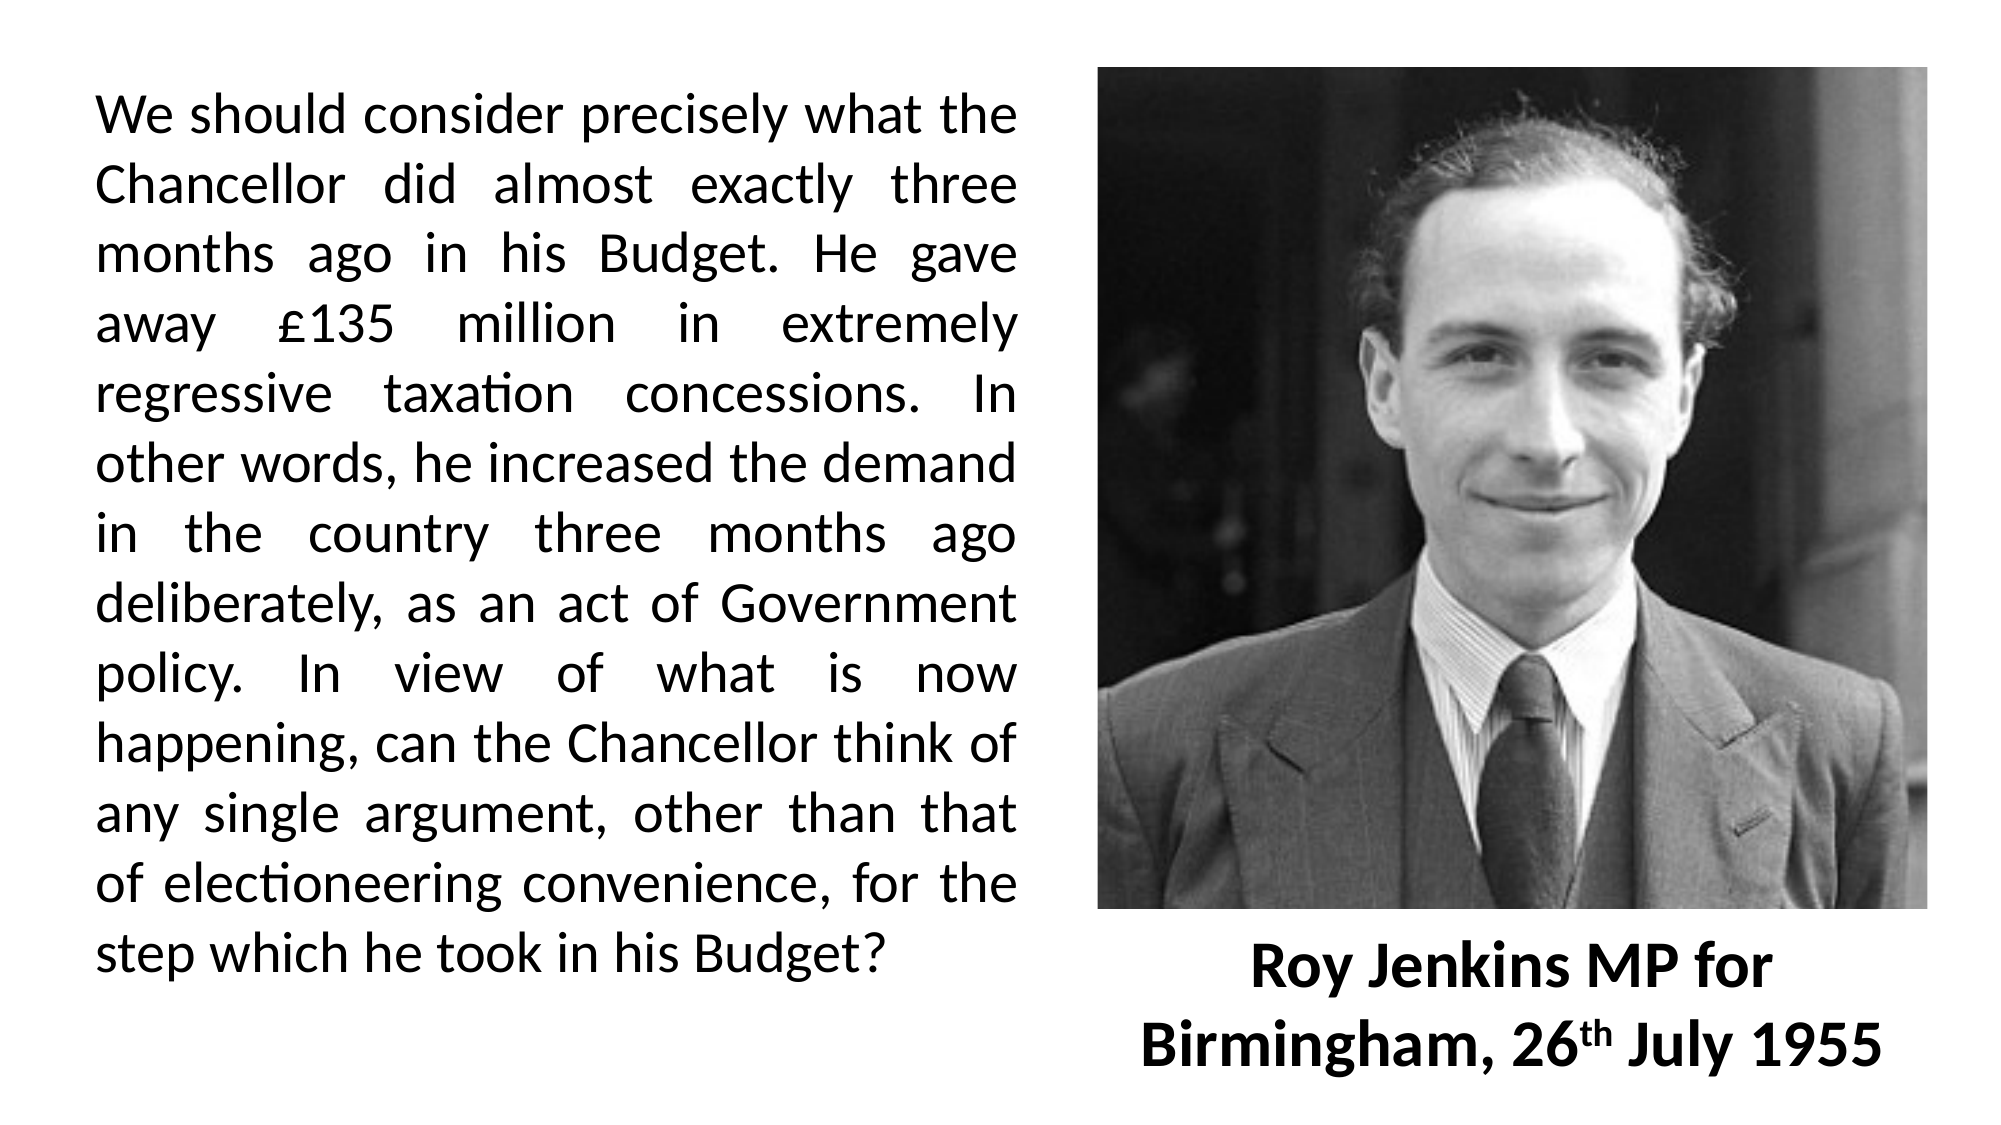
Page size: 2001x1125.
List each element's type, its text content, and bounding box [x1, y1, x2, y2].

text_box Roy Jenkins MP for Birmingham, 26th July 1955 [1059, 912, 1966, 1088]
text_box We should consider precisely what the Chancellor did almost exactly three months ago in his Budget. He gave away £135 million in extremely regressive taxation concessions. In other words, he increased the demand in the country three months ago deliberately, as an act of Government policy. In view of what is now happening, can the Chancellor think of any single argument, other than that of electioneering convenience, for the step which he took in his Budget? [80, 67, 1034, 992]
picture [1097, 67, 1928, 909]
